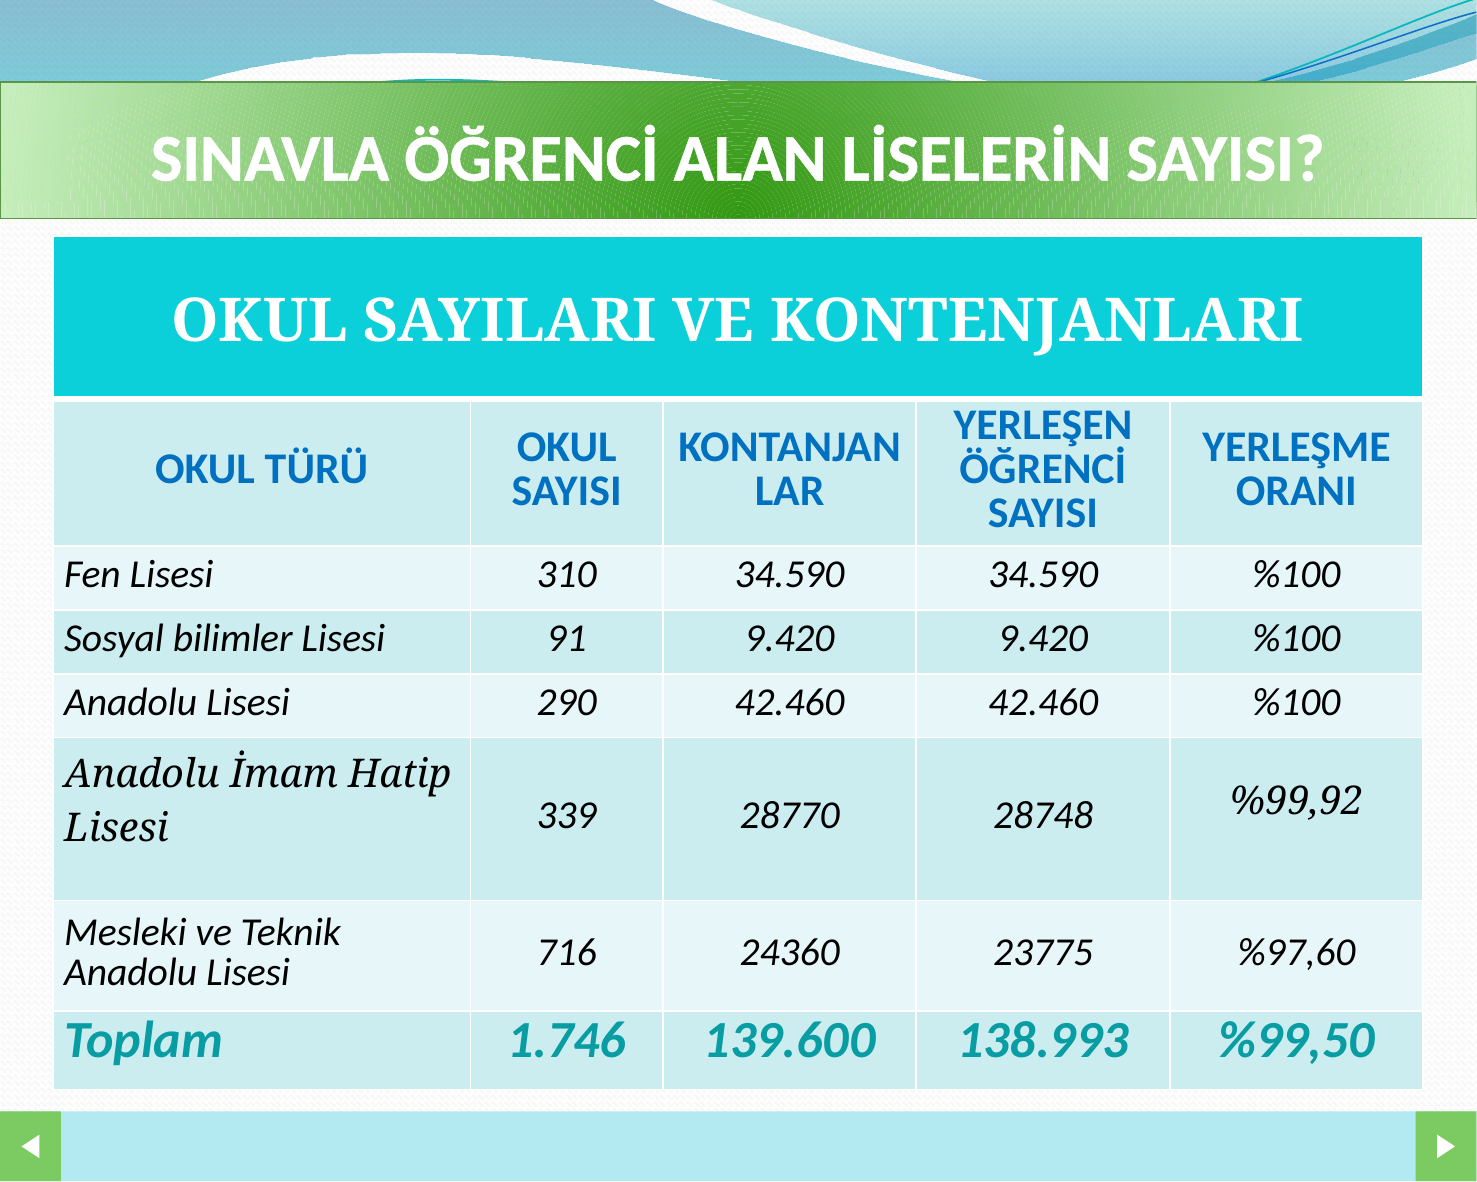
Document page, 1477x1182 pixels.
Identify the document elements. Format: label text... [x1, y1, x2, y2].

table_cell %100 [1171, 547, 1422, 609]
table_cell OKUL SAYISI [471, 402, 662, 545]
table_header OKUL SAYILARI VE KONTENJANLARI [54, 237, 1422, 396]
table_cell Sosyal bilimler Lisesi [54, 611, 470, 673]
table_cell 9.420 [664, 611, 915, 673]
table_cell %100 [1171, 611, 1422, 673]
table_cell 42.460 [917, 675, 1169, 737]
table_cell 9.420 [917, 611, 1169, 673]
table_cell 138.993 [917, 1012, 1169, 1089]
table_cell 716 [471, 901, 662, 1010]
table_cell 1.746 [471, 1012, 662, 1089]
table_cell %97,60 [1171, 901, 1422, 1010]
table_cell 23775 [917, 901, 1169, 1010]
table_cell 91 [471, 611, 662, 673]
table_cell Fen Lisesi [54, 547, 470, 609]
table_cell 310 [471, 547, 662, 609]
table_cell KONTANJANLAR [664, 402, 915, 545]
table_cell 24360 [664, 901, 915, 1010]
table_cell 139.600 [664, 1012, 915, 1089]
table_cell YERLEŞME ORANI [1171, 402, 1422, 545]
title SINAVLA ÖĞRENCİ ALAN LİSELERİN SAYISI? [0, 81, 1477, 219]
table_cell %99,50 [1171, 1012, 1422, 1089]
table_cell Anadolu Lisesi [54, 675, 470, 737]
table_cell 290 [471, 675, 662, 737]
table_cell 34.590 [664, 547, 915, 609]
table_cell YERLEŞEN ÖĞRENCİ SAYISI [917, 402, 1169, 545]
table_cell %100 [1171, 675, 1422, 737]
table_cell 28770 [664, 738, 915, 900]
table_cell Mesleki ve Teknik Anadolu Lisesi [54, 901, 470, 1010]
table_cell 28748 [917, 738, 1169, 900]
table_cell 339 [471, 738, 662, 900]
table_cell 42.460 [664, 675, 915, 737]
table_cell OKUL TÜRÜ [54, 402, 470, 545]
table_cell %99,92 [1171, 738, 1422, 900]
table_cell Anadolu İmam Hatip Lisesi [54, 738, 470, 900]
table_cell Toplam [54, 1012, 470, 1089]
table_cell 34.590 [917, 547, 1169, 609]
